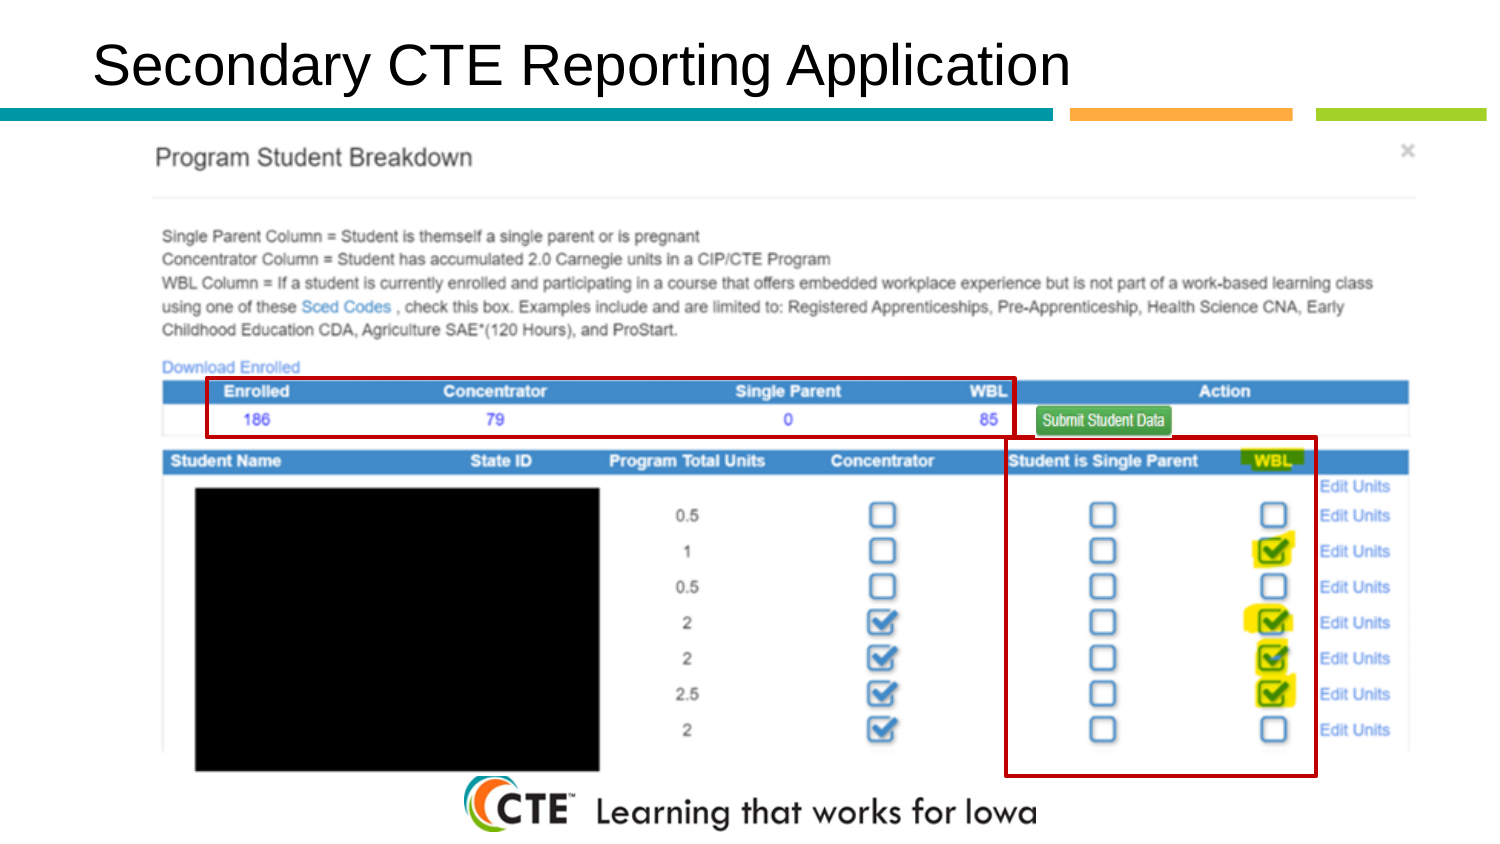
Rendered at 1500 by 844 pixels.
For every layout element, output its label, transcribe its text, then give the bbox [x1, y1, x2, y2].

text_box [1316, 108, 1487, 121]
title Secondary CTE Reporting Application [77, 12, 1476, 107]
text_box [0, 108, 1053, 121]
picture [134, 128, 1417, 832]
text_box [1069, 108, 1293, 121]
